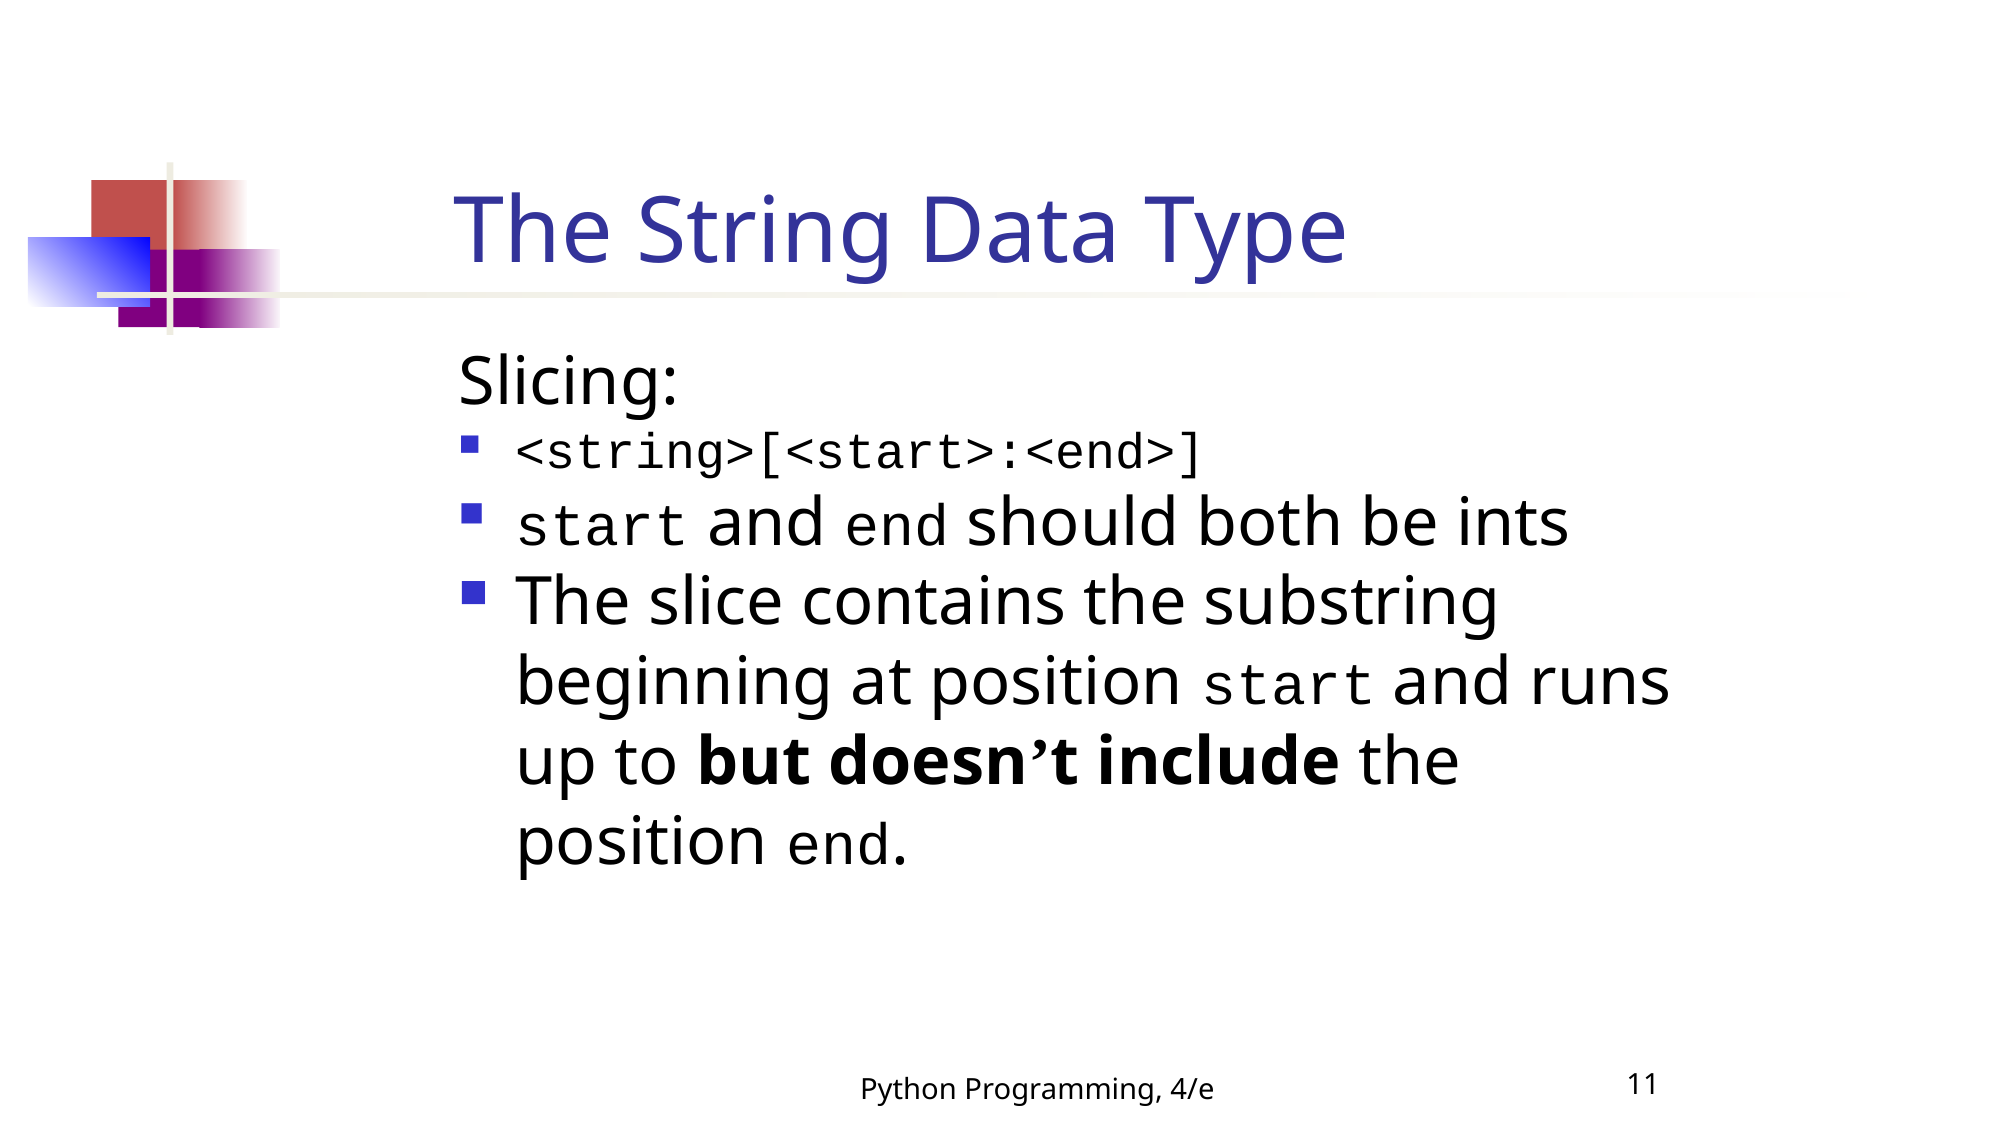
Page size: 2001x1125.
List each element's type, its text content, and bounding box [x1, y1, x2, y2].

text_box 11 [1362, 1037, 1675, 1113]
text_box Slicing: <string>[<start>:<end>] start and end should both be ints The slice contains the substring beginning at position start and runs up to but doesn’t include the position end. [443, 330, 1719, 1006]
text_box Python Programming, 4/e [799, 1037, 1275, 1113]
text_box The String Data Type [438, 101, 1717, 289]
